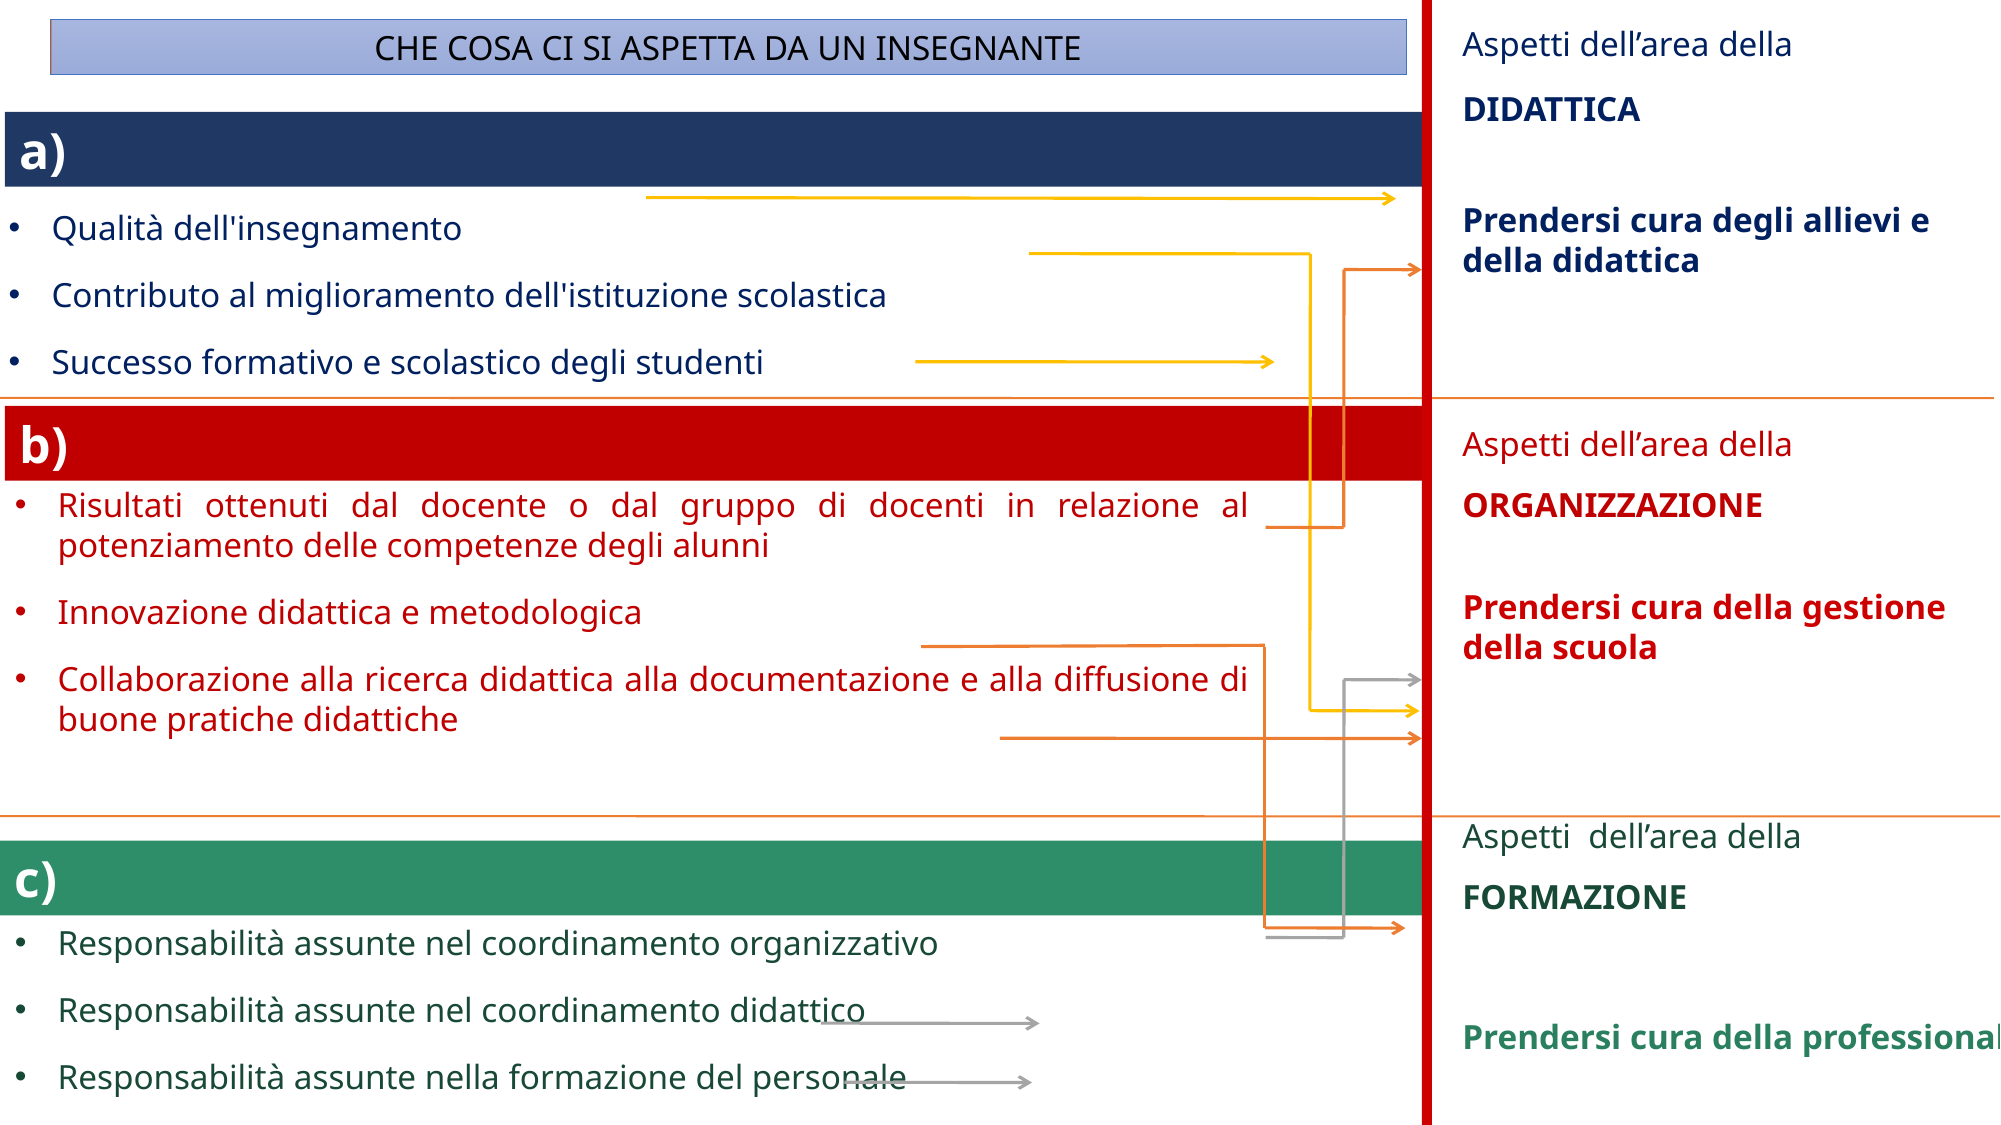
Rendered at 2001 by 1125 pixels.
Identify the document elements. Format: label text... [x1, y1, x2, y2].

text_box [1028, 253, 1420, 679]
text_box c) [0, 840, 920, 916]
text_box Responsabilità assunte nel coordinamento organizzativo Responsabilità assunte nel coordinamento didattico Responsabilità assunte nella formazione del personale [0, 916, 1421, 1104]
text_box Prendersi cura degli allievi e della didattica [1447, 191, 1979, 287]
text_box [1265, 269, 1422, 528]
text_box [1265, 739, 1422, 938]
text_box Responsabilità assunte nel coordinamento organizzativo Responsabilità assunte nel coordinamento didattico Responsabilità assunte nella formazione del personale [1433, 915, 1516, 1104]
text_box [1406, 679, 1422, 738]
text_box [1421, 399, 1433, 816]
text_box [1421, 0, 1433, 397]
text_box CHE COSA CI SI ASPETTA DA UN INSEGNANTE [50, 19, 1407, 75]
text_box Qualità dell'insegnamento Contributo al miglioramento dell'istituzione scolastica Successo formativo e scolastico degli studenti [0, 199, 1119, 389]
text_box Prendersi cura della gestione della scuola [1447, 578, 2000, 674]
text_box Aspetti dell’area della FORMAZIONE [1447, 817, 1994, 924]
text_box Aspetti dell’area della ORGANIZZAZIONE [1447, 416, 1994, 532]
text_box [920, 645, 1406, 929]
text_box [1421, 817, 1433, 1125]
text_box Prendersi cura della professionalità [1516, 1006, 2000, 1067]
text_box a) [4, 111, 1421, 187]
text_box Aspetti dell’area della DIDATTICA [1447, 11, 1994, 176]
text_box b) [4, 405, 1028, 477]
text_box Aspetti dell’area della FORMAZIONE [1447, 807, 1994, 816]
text_box Risultati ottenuti dal docente o dal gruppo di docenti in relazione al potenziamento delle competenze degli alunni Innovazione didattica e metodologica Collaborazione alla ricerca didattica alla documentazione e alla diffusione di buone pratiche didattiche [0, 477, 1028, 746]
